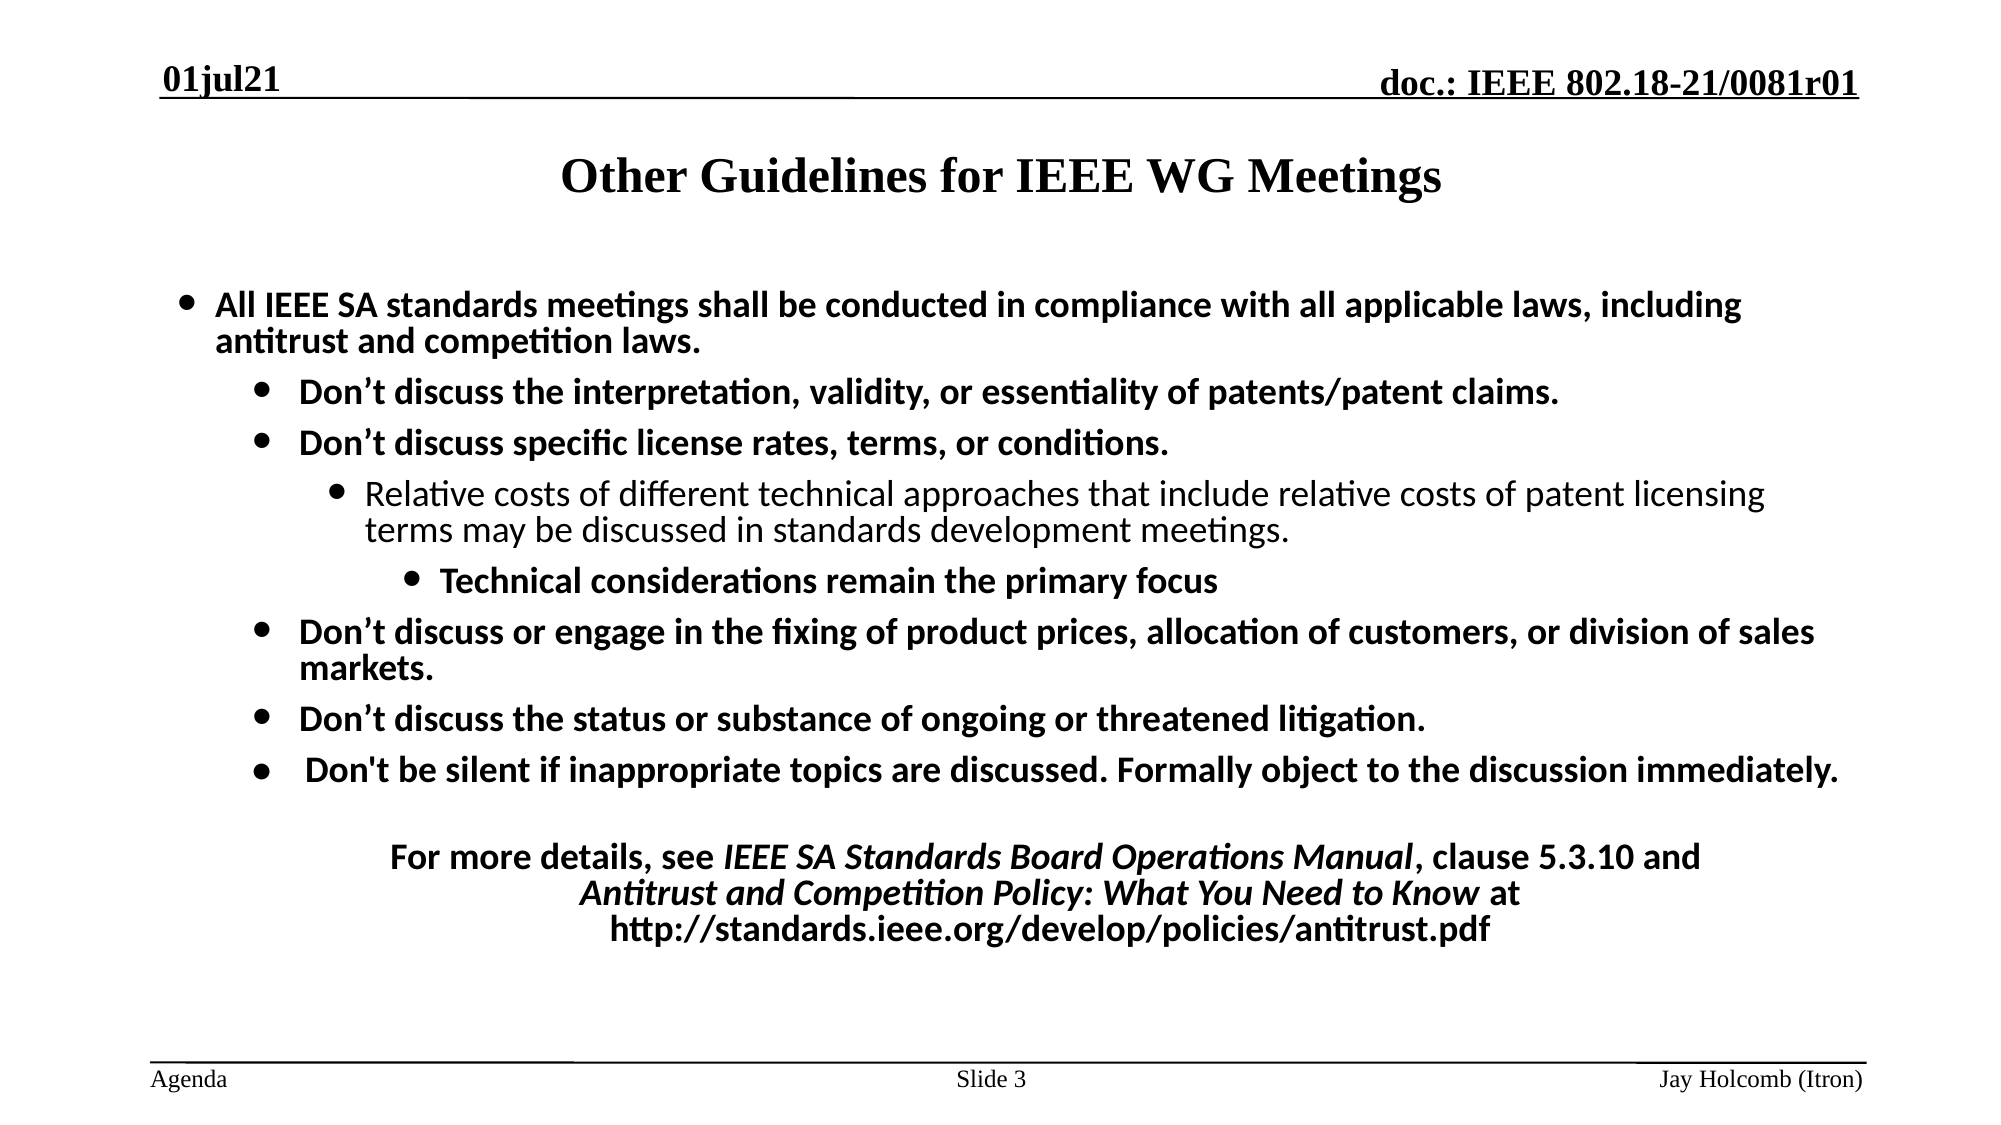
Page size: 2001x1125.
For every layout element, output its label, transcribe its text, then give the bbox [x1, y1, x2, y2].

footer Jay Holcomb (Itron) [1166, 1061, 1864, 1093]
title Other Guidelines for IEEE WG Meetings [355, 163, 1648, 245]
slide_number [162, 54, 337, 100]
slide_number Slide 3 [916, 1061, 1067, 1123]
text_box All IEEE SA standards meetings shall be conducted in compliance with all applicable laws, including antitrust and competition laws. Don’t discuss the interpretation, validity, or essentiality of patents/patent claims. Don’t discuss specific license rates, terms, or conditions. Relative costs of different technical approaches that include relative costs of patent licensing terms may be discussed in standards development meetings. Technical considerations remain the primary focus Don’t discuss or engage in the fixing of product prices, allocation of customers, or division of sales markets. Don’t discuss the status or substance of ongoing or threatened litigation. • Don't be silent if inappropriate topics are discussed. Formally object to the discussion immediately. For more details, see IEEE SA Standards Board Operations Manual, clause 5.3.10 and Antitrust and Competition Policy: What You Need to Know at http://standards.ieee.org/develop/policies/antitrust.pdf [162, 245, 1864, 1011]
text_box [337, 37, 1688, 163]
